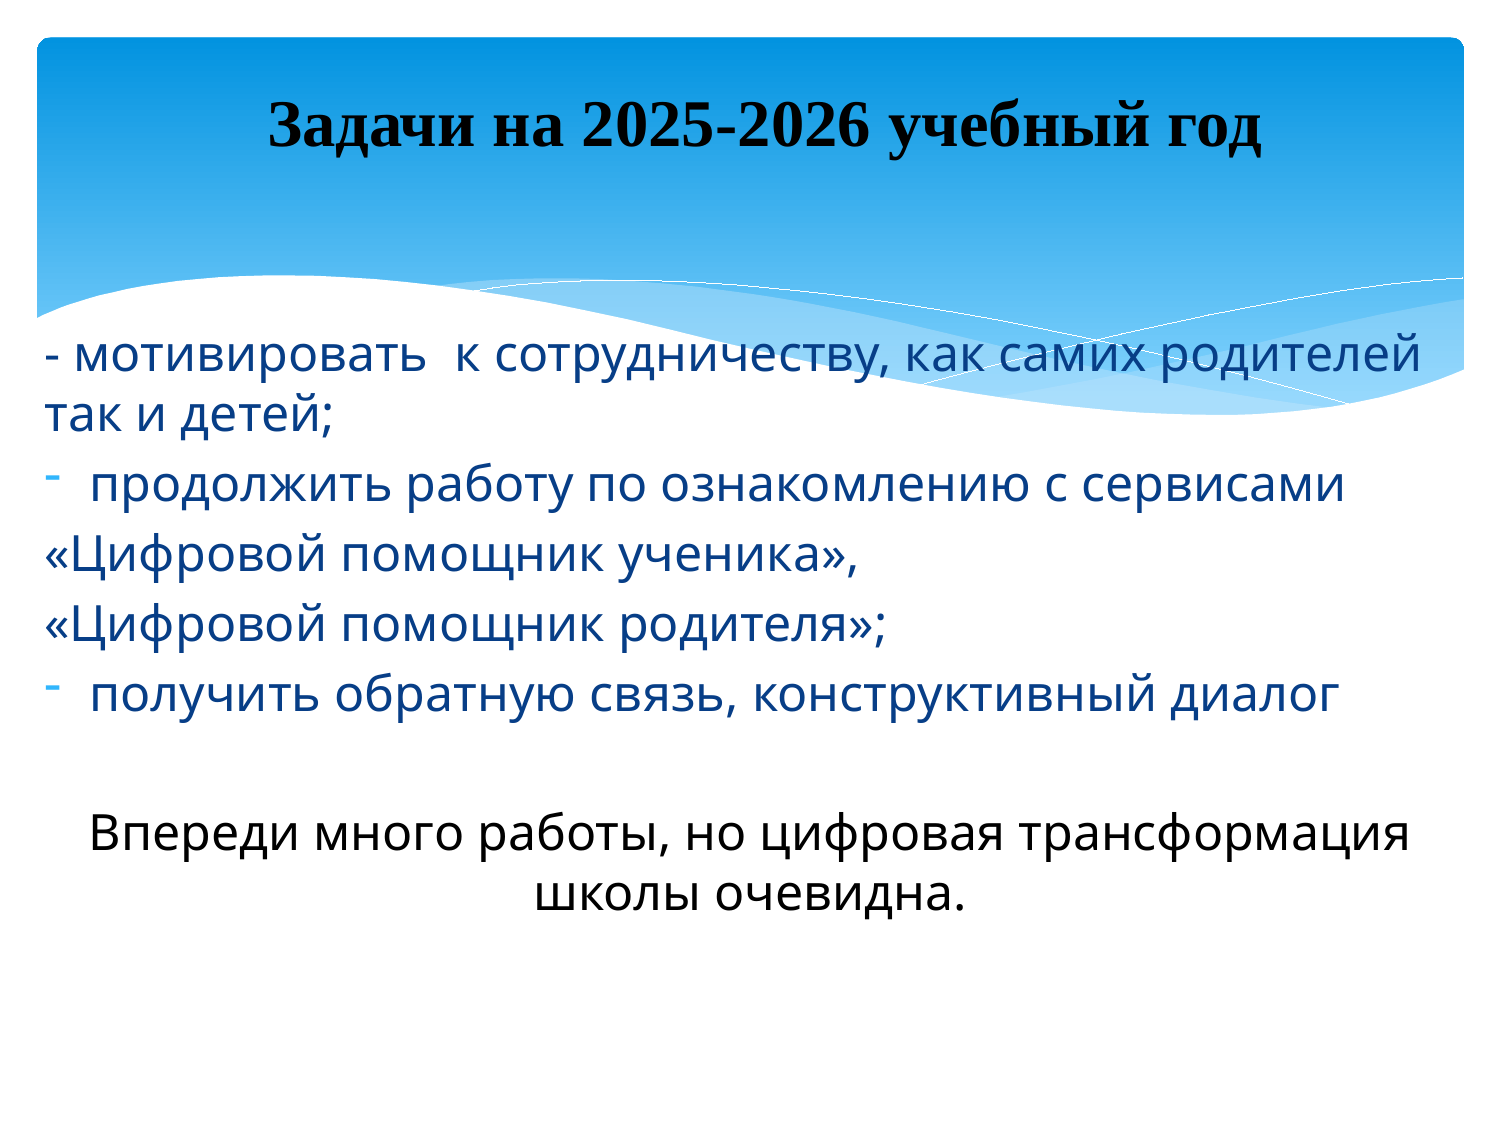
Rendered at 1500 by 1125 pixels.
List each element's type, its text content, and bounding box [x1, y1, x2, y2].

list - мотивировать к сотрудничеству, как самих родителей так и детей; продолжить работу по ознакомлению с сервисами «Цифровой помощник ученика», «Цифровой помощник родителя»; получить обратную связь, конструктивный диалог Впереди много работы, но цифровая трансформация школы очевидна. [29, 243, 1471, 1106]
title Задачи на 2025-2026 учебный год [88, 55, 1425, 185]
